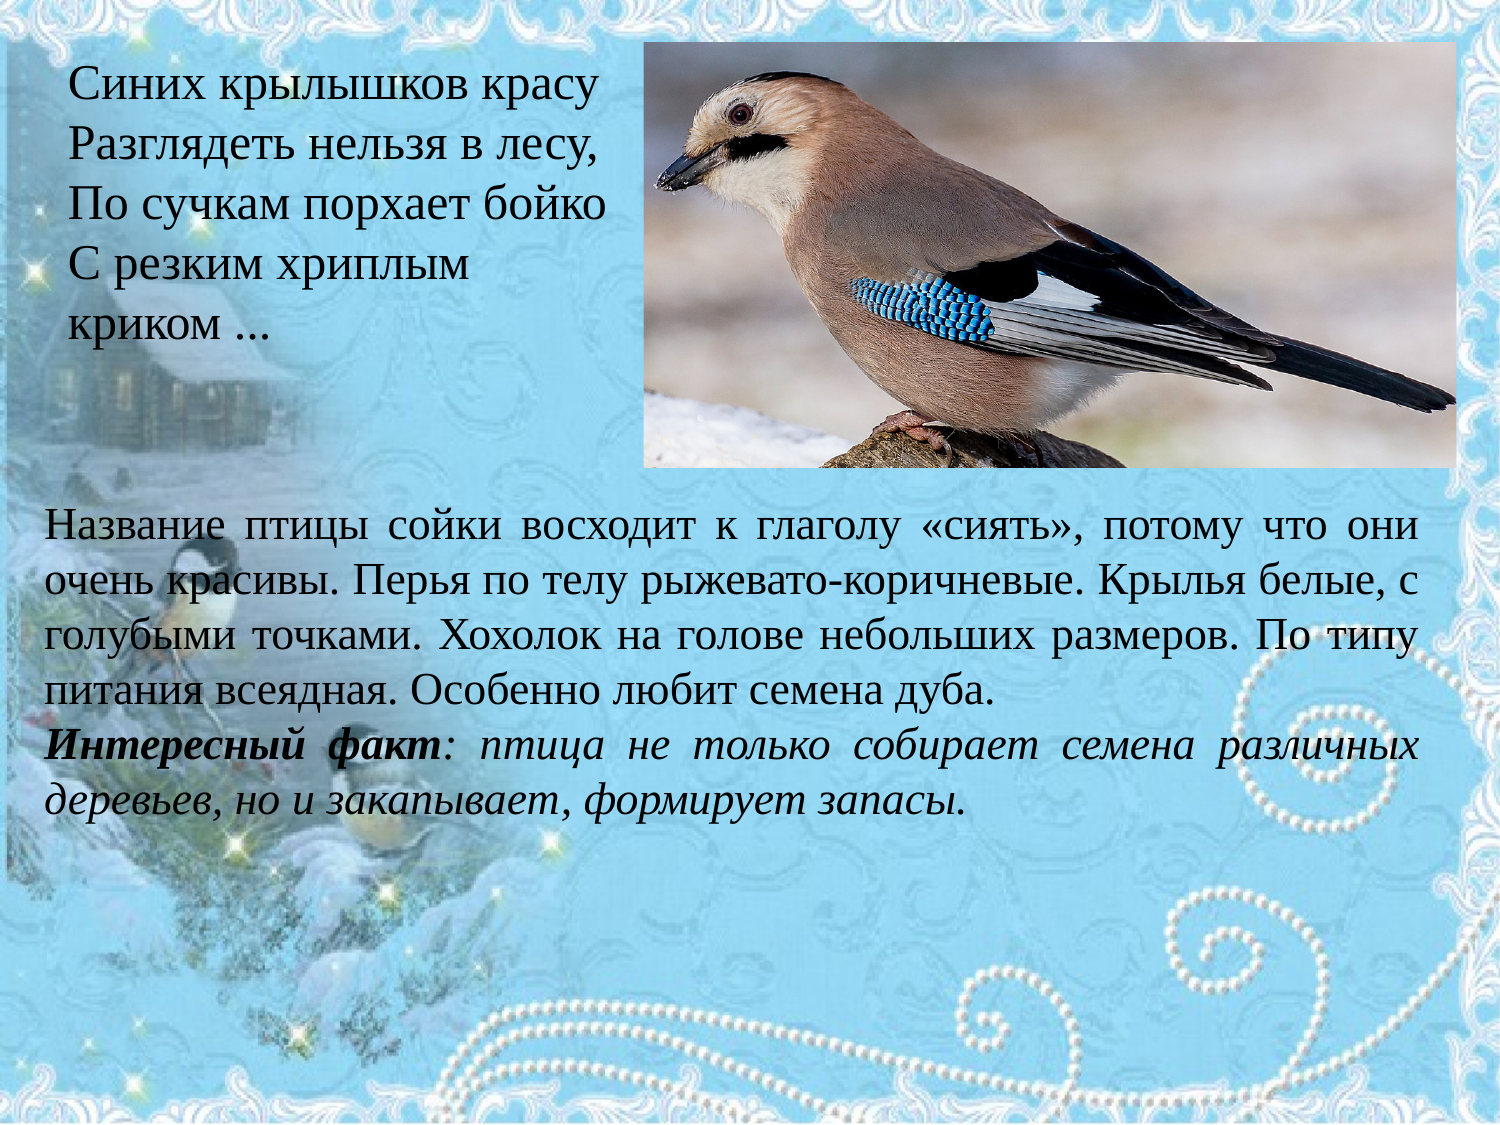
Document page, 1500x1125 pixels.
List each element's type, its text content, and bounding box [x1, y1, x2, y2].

text_box Синих крылышков красу Разглядеть нельзя в лесу, По сучкам порхает бойко С резким хриплым криком ... [53, 42, 642, 358]
text_box Название птицы сойки восходит к глаголу «сиять», потому что они очень красивы. Перья по телу рыжевато-коричневые. Крылья белые, с голубыми точками. Хохолок на голове небольших размеров. По типу питания всеядная. Особенно любит семена дуба. Интересный факт: птица не только собирает семена различных деревьев, но и закапывает, формирует запасы. [29, 486, 1436, 832]
picture [0, 0, 1500, 1125]
